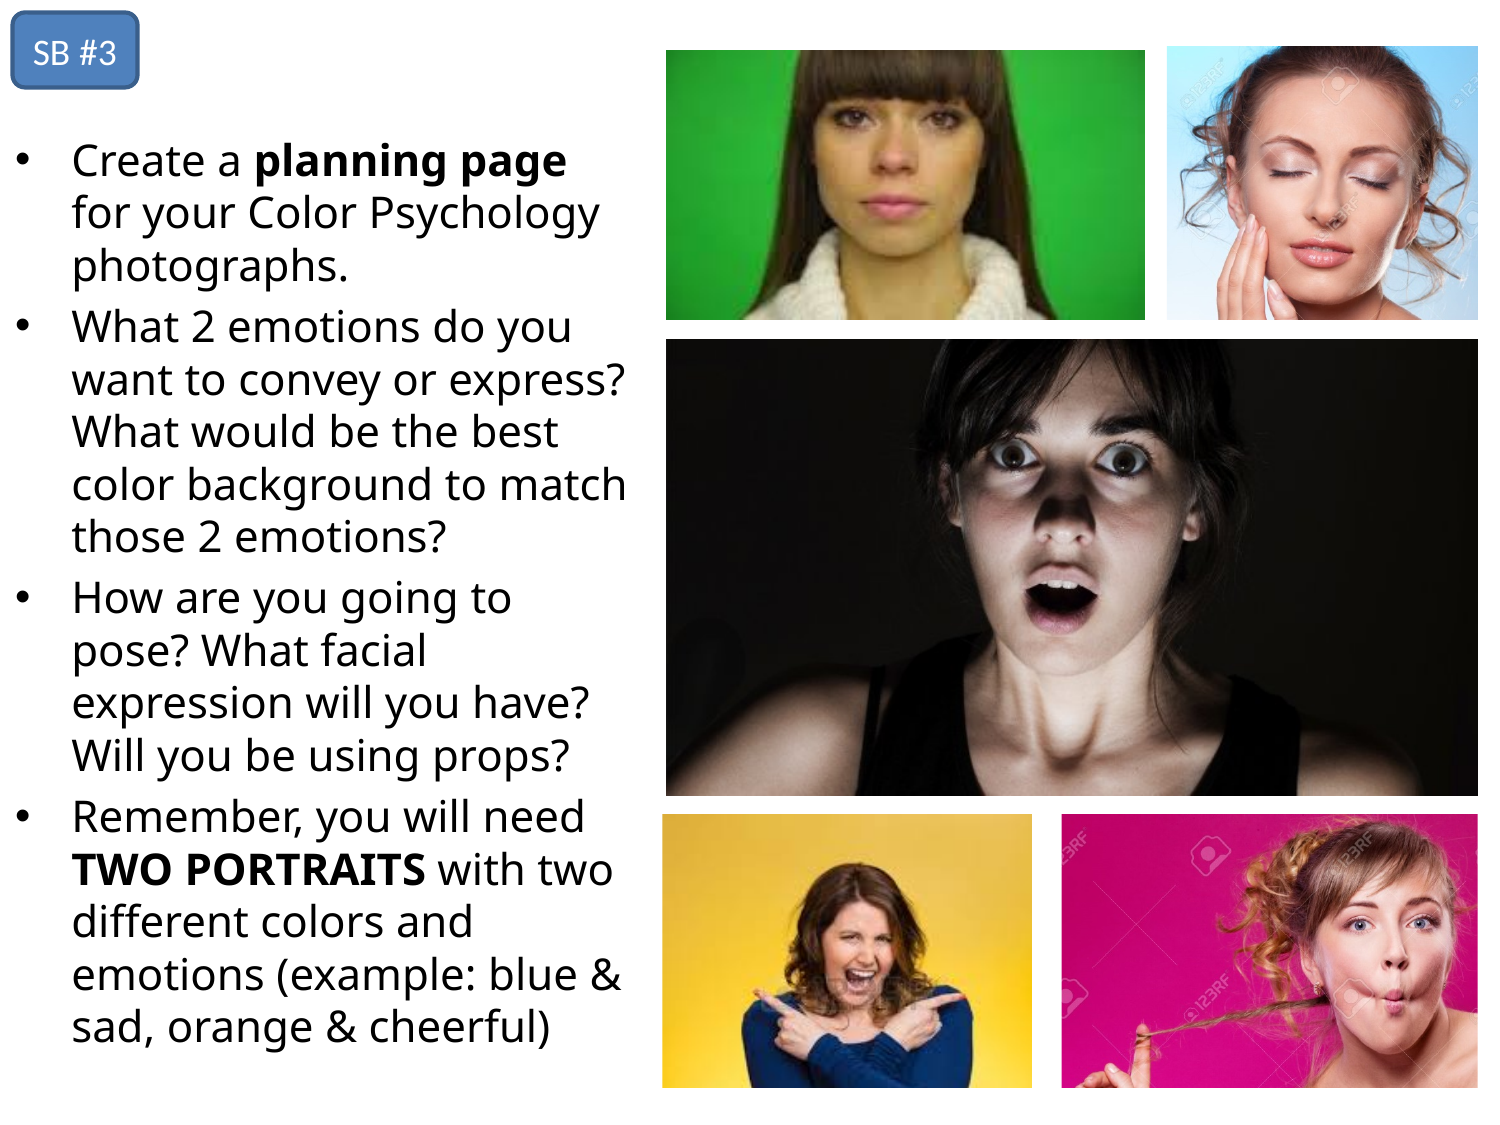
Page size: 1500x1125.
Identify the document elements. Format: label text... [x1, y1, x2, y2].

picture [662, 814, 1032, 1088]
picture [1061, 814, 1478, 1088]
picture [1166, 46, 1479, 320]
picture [666, 50, 1145, 320]
list Create a planning page for your Color Psychology photographs. What 2 emotions do you want to convey or express? What would be the best color background to match those 2 emotions? How are you going to pose? What facial expression will you have? Will you be using props? Remember, you will need TWO PORTRAITS with two different colors and emotions (example: blue & sad, orange & cheerful) [0, 125, 650, 1125]
text_box SB #3 [10, 10, 140, 90]
picture [666, 339, 1478, 797]
